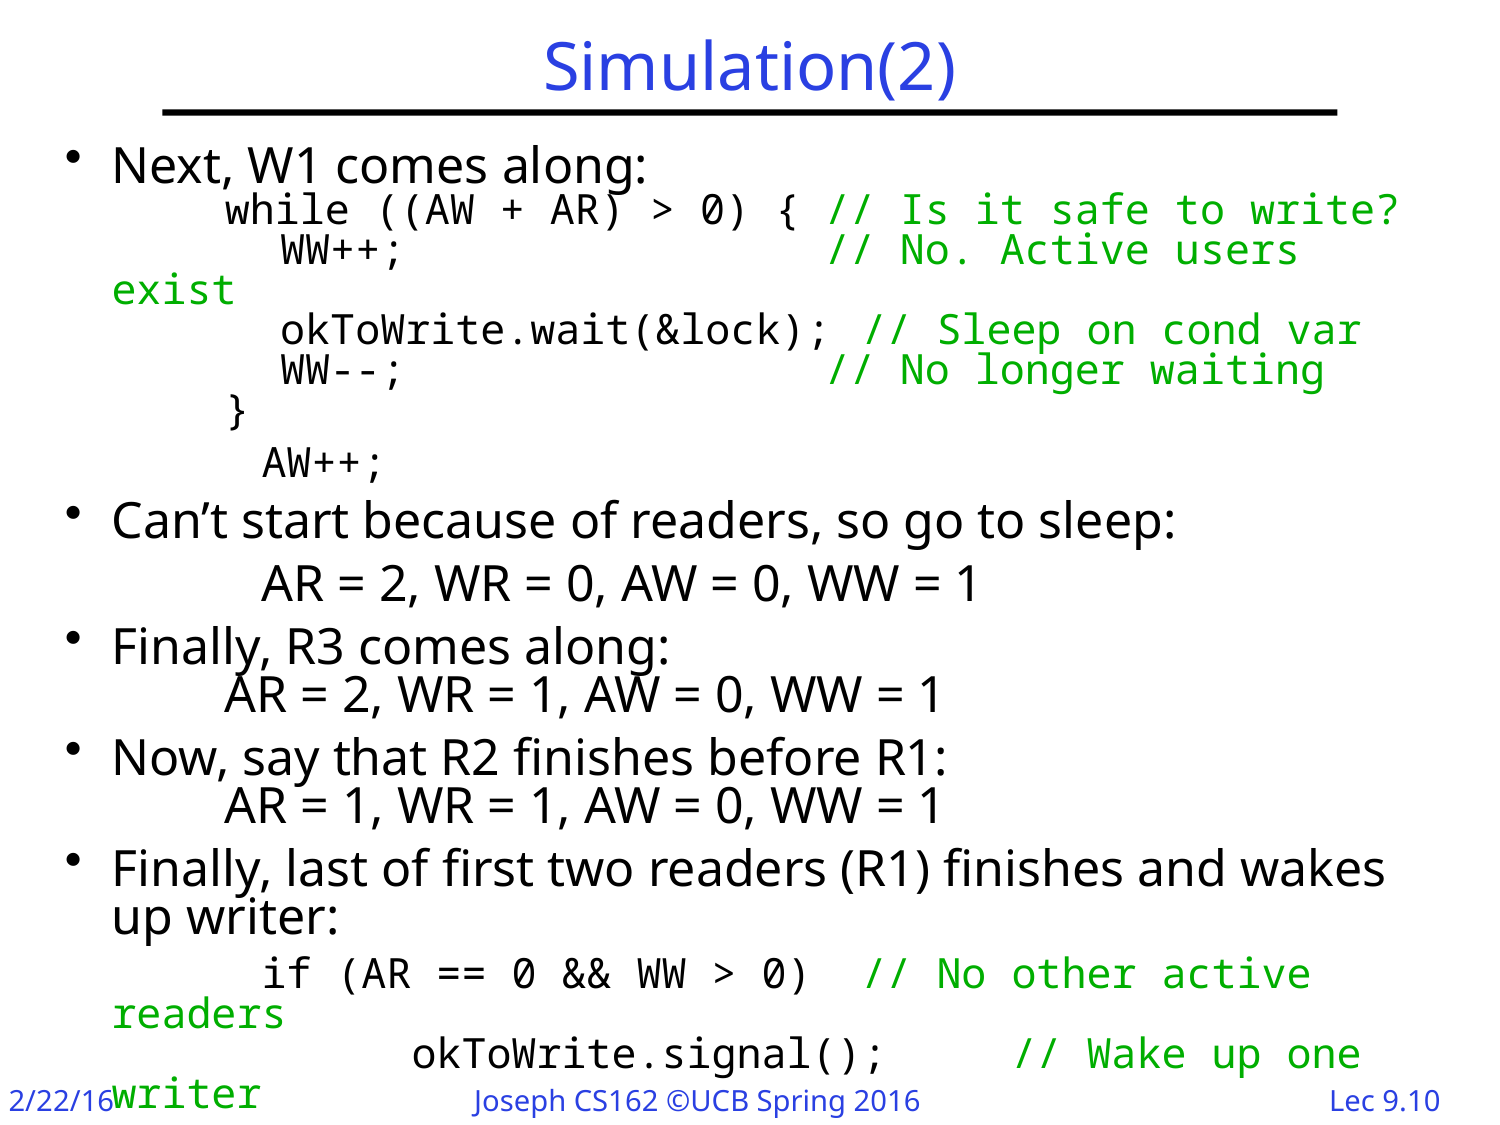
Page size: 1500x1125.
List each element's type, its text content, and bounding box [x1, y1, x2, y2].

title Simulation(2) [162, 24, 1338, 113]
list Next, W1 comes along: while ((AW + AR) > 0) { // Is it safe to write? WW++; // No. Active users exist okToWrite.wait(&lock); // Sleep on cond var WW--; // No longer waiting } AW++; Can’t start because of readers, so go to sleep: AR = 2, WR = 0, AW = 0, WW = 1 Finally, R3 comes along: AR = 2, WR = 1, AW = 0, WW = 1 Now, say that R2 finishes before R1: AR = 1, WR = 1, AW = 0, WW = 1 Finally, last of first two readers (R1) finishes and wakes up writer: if (AR == 0 && WW > 0) // No other active readers okToWrite.signal(); // Wake up one writer [50, 137, 1463, 1100]
